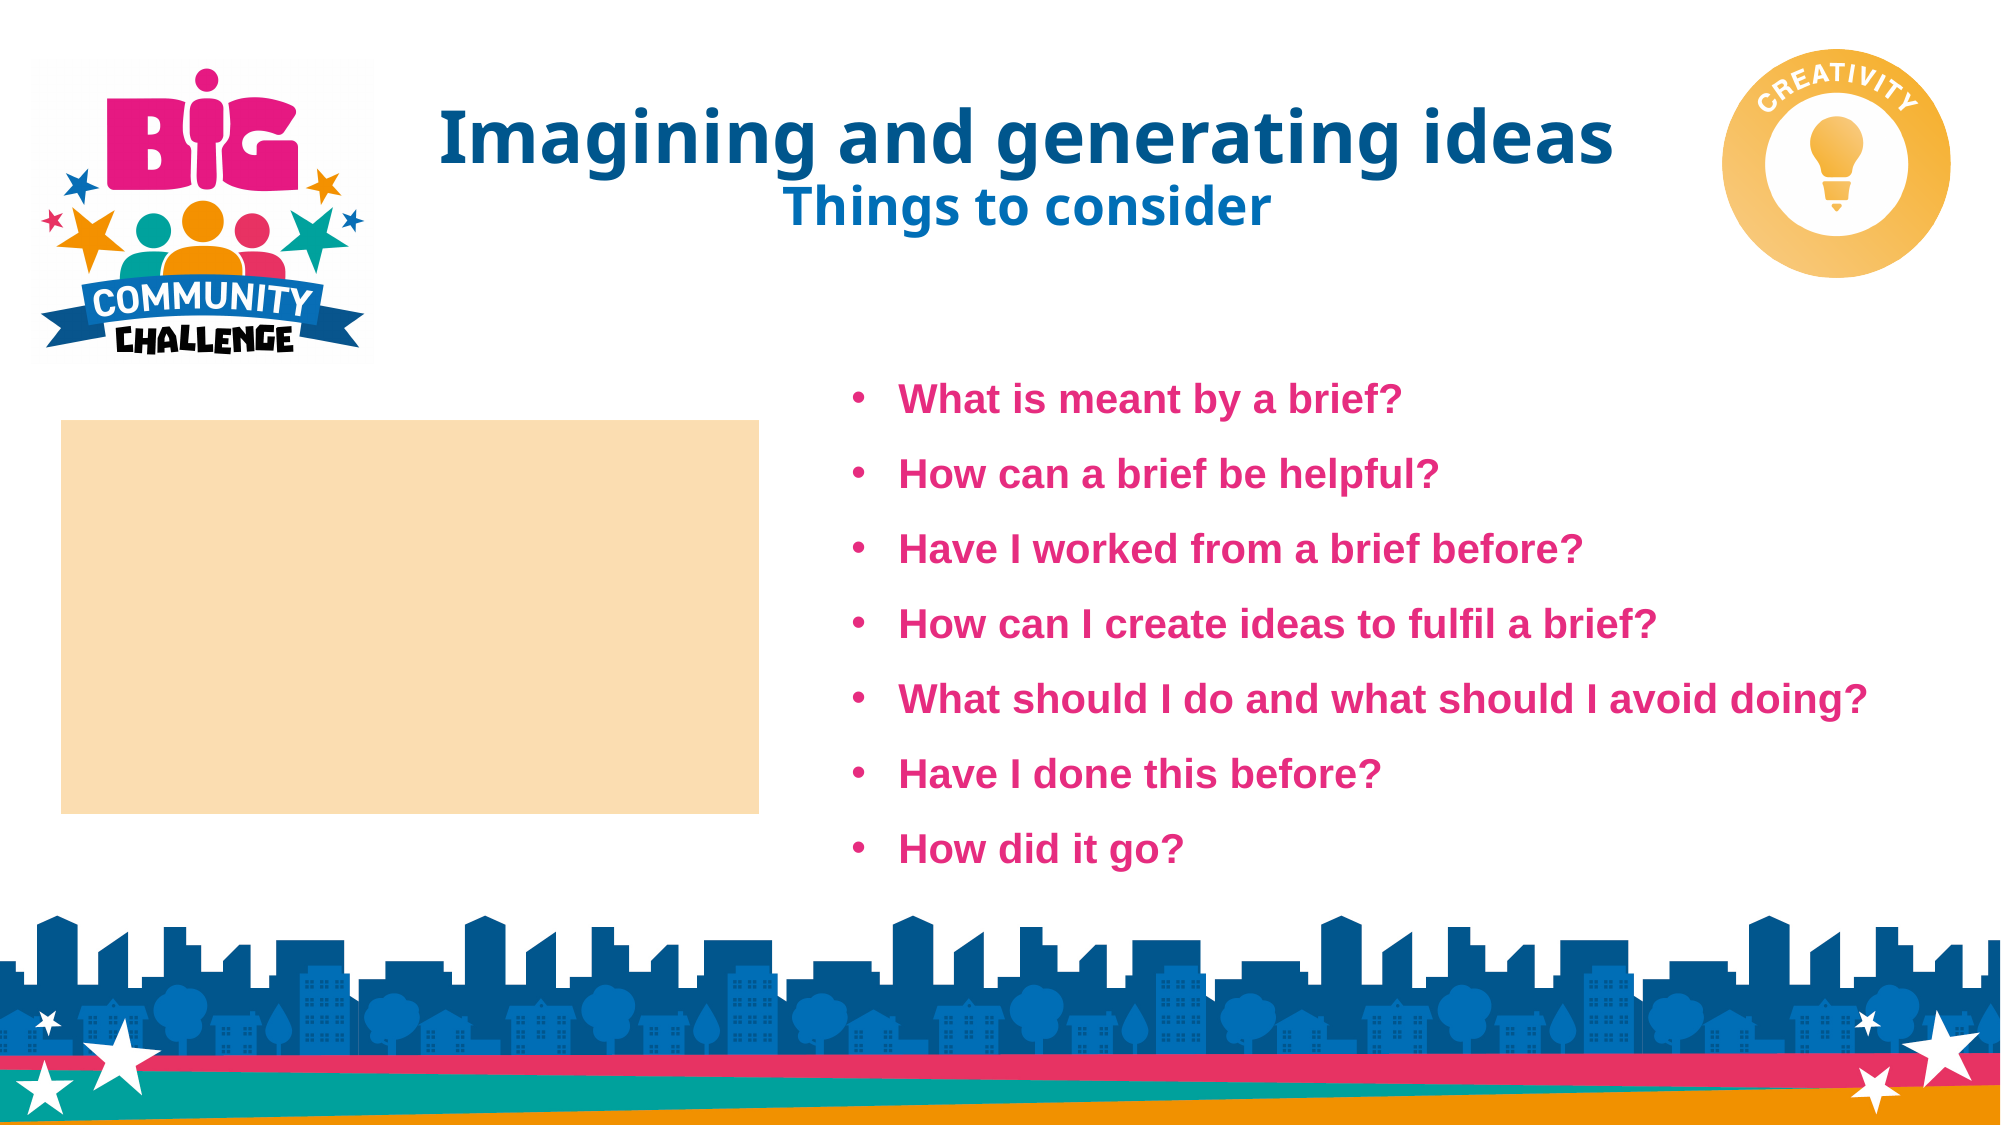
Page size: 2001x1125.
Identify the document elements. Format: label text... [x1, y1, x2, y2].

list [61, 420, 760, 814]
text_box What is meant by a brief? How can a brief be helpful? Have I worked from a brief before? How can I create ideas to fulfil a brief? What should I do and what should I avoid doing? Have I done this before? How did it go? [836, 339, 1906, 880]
picture [0, 0, 2001, 1125]
title Imagining and generating ideas Things to consider [410, 59, 1646, 278]
